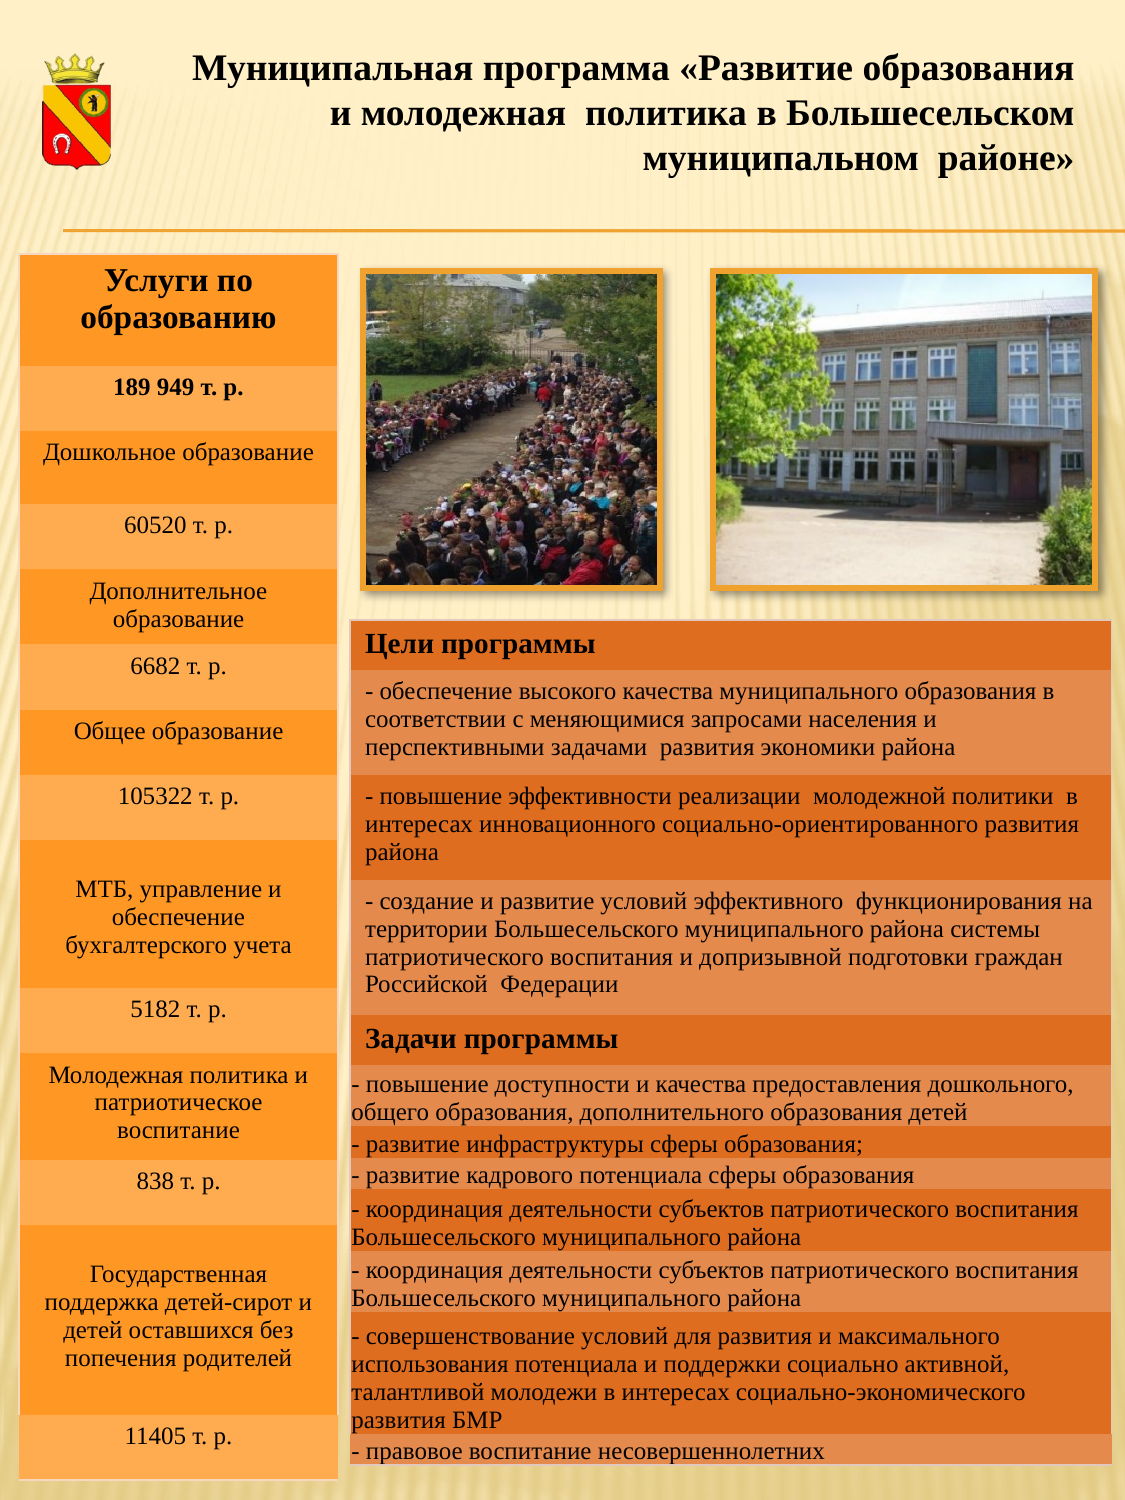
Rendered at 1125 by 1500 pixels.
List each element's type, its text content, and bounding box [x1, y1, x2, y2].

table_cell - повышение доступности и качества предоставления дошкольного, общего образования, дополнительного образования детей [351, 1065, 1111, 1126]
picture [715, 273, 1093, 585]
table_cell Дошкольное образование [20, 431, 337, 504]
table_cell Молодежная политика и патриотическое воспитание [20, 1053, 337, 1160]
table_cell - координация деятельности субъектов патриотического воспитания Большесельского муниципального района [351, 1189, 1111, 1251]
table_cell - развитие кадрового потенциала сферы образования [351, 1158, 1111, 1189]
table_cell - развитие инфраструктуры сферы образования; [351, 1126, 1111, 1158]
table_cell Государственная поддержка детей-сирот и детей оставшихся без попечения родителей [20, 1225, 337, 1415]
table_cell - повышение эффективности реализации молодежной политики в интересах инновационного социально-ориентированного развития района [351, 775, 1111, 880]
table_cell Дополнительное образование [20, 569, 337, 644]
table_cell Задачи программы [351, 1015, 1111, 1065]
table_cell 6682 т. р. [20, 644, 337, 710]
text_box Муниципальная программа «Развитие образования и молодежная политика в Большесельском муниципальном районе» [148, 35, 1090, 186]
table_header Услуги по образованию [20, 255, 337, 366]
picture [366, 273, 658, 585]
table_cell МТБ, управление и обеспечение бухгалтерского учета [20, 840, 337, 988]
table_cell - совершенствование условий для развития и максимального использования потенциала и поддержки социально активной, талантливой молодежи в интересах социально-экономического развития БМР [351, 1312, 1111, 1434]
picture [42, 52, 111, 171]
table_cell 105322 т. р. [20, 775, 337, 840]
table_cell Общее образование [20, 710, 337, 775]
table_cell 11405 т. р. [19, 1415, 338, 1479]
table_cell 60520 т. р. [20, 504, 337, 569]
table_cell 838 т. р. [20, 1160, 337, 1225]
table_cell - координация деятельности субъектов патриотического воспитания Большесельского муниципального района [351, 1251, 1111, 1312]
table_cell 5182 т. р. [20, 988, 337, 1053]
table_cell 189 949 т. р. [20, 366, 337, 431]
table_cell - обеспечение высокого качества муниципального образования в соответствии с меняющимися запросами населения и перспективными задачами развития экономики района [351, 670, 1111, 775]
table_cell - правовое воспитание несовершеннолетних [350, 1434, 1112, 1464]
table_header Цели программы [351, 621, 1111, 670]
table_cell - создание и развитие условий эффективного функционирования на территории Большесельского муниципального района системы патриотического воспитания и допризывной подготовки граждан Российской Федерации [351, 880, 1111, 1015]
